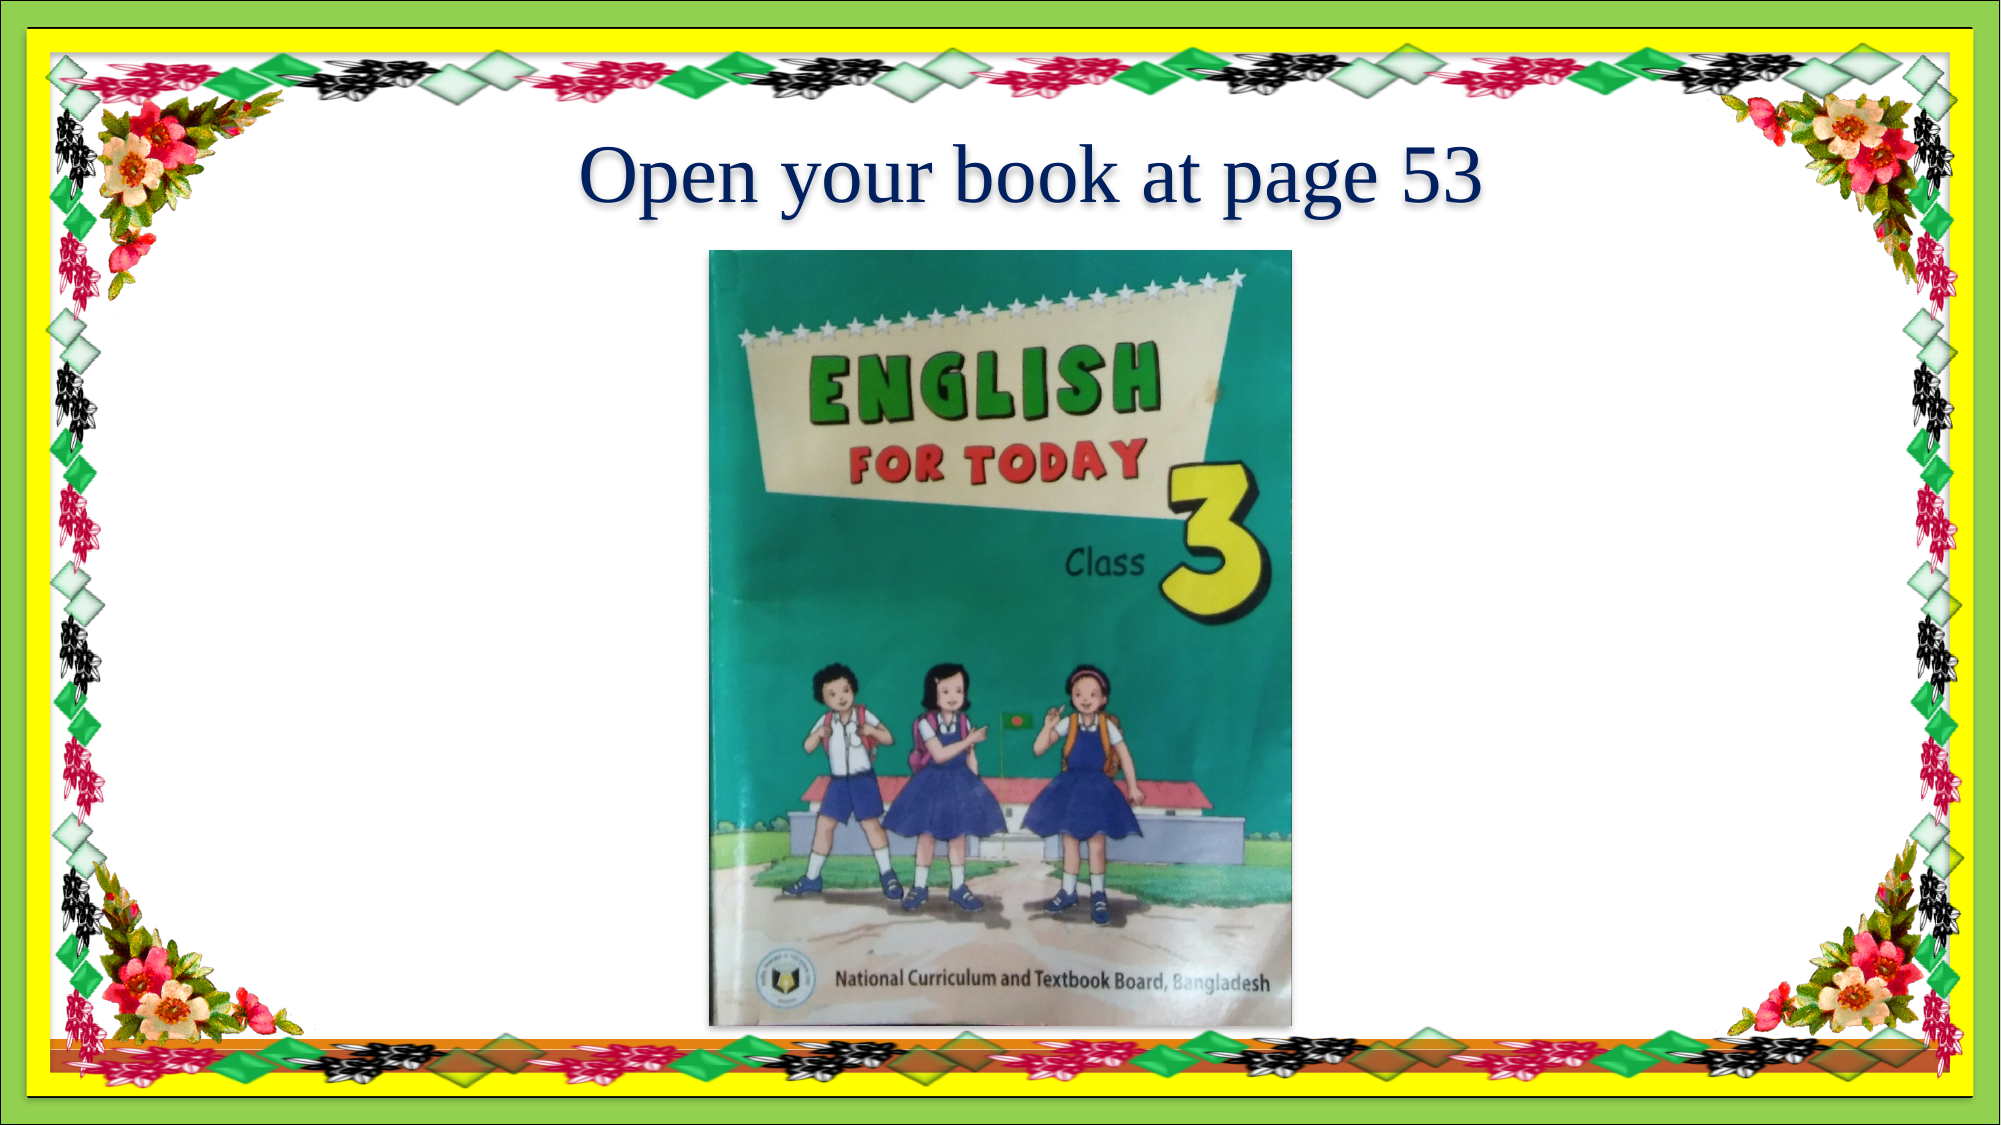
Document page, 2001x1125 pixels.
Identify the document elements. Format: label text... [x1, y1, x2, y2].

text_box Open your book at page 53 [526, 111, 1537, 228]
picture [0, 0, 1987, 1125]
